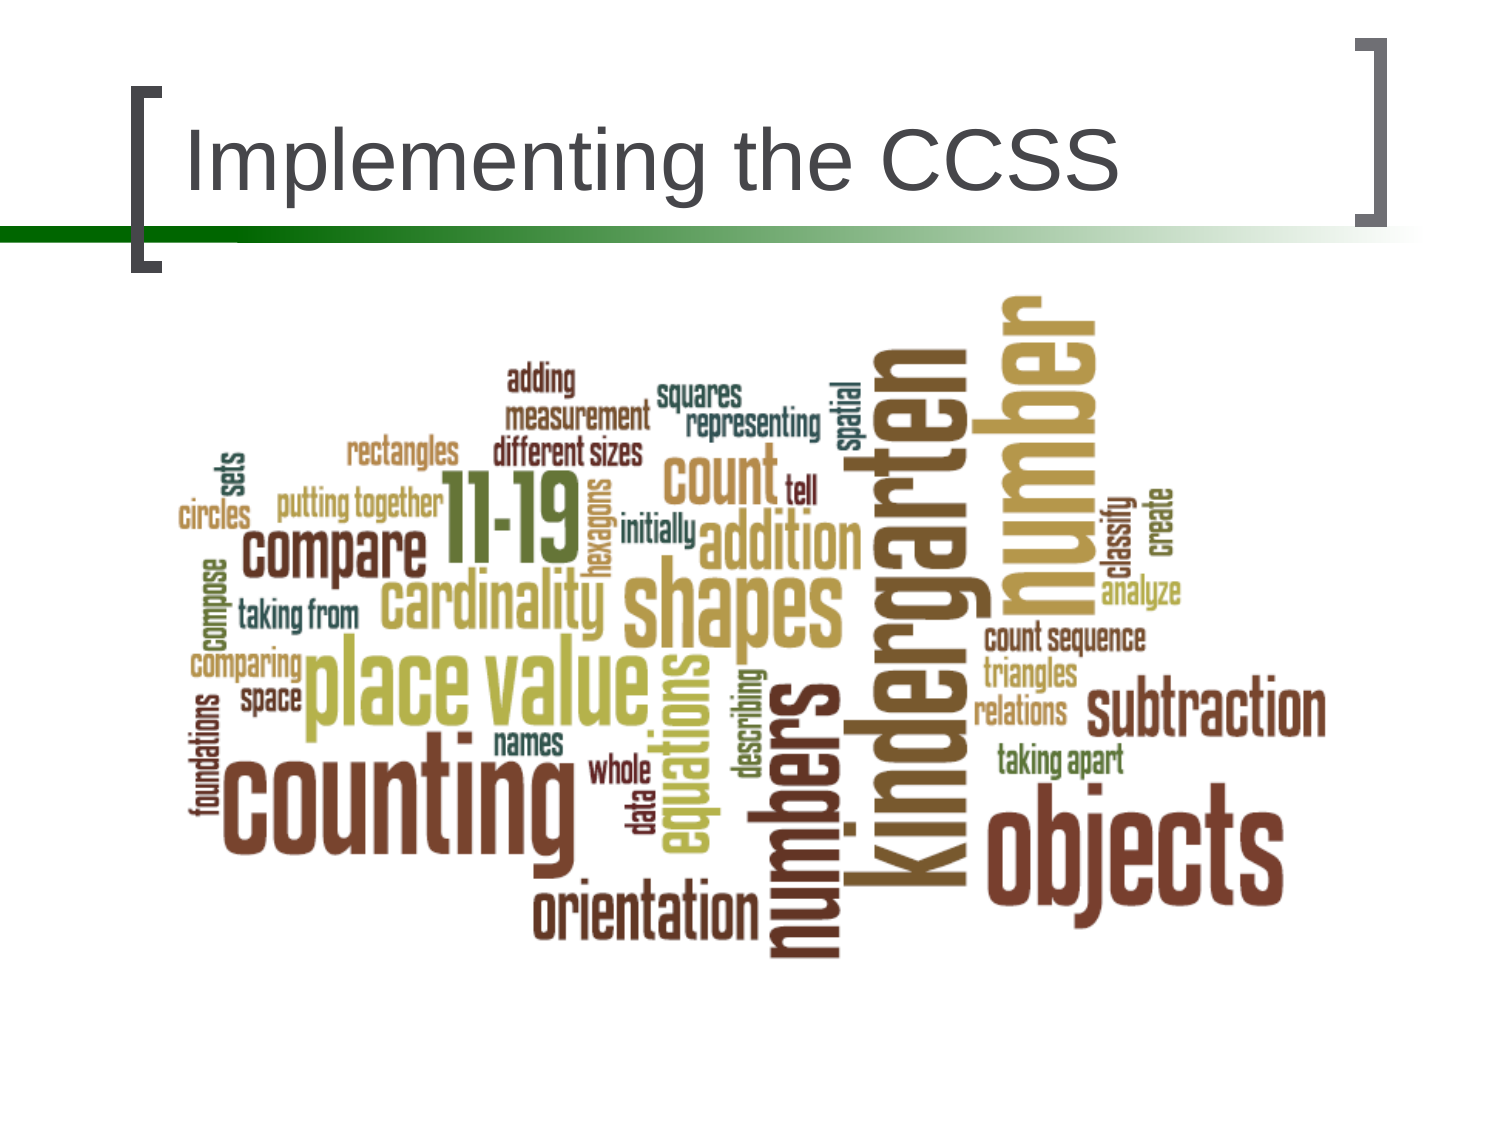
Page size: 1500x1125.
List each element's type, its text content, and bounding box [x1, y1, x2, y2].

picture [165, 275, 1365, 992]
list Implementing the CCSS [165, 55, 1446, 406]
